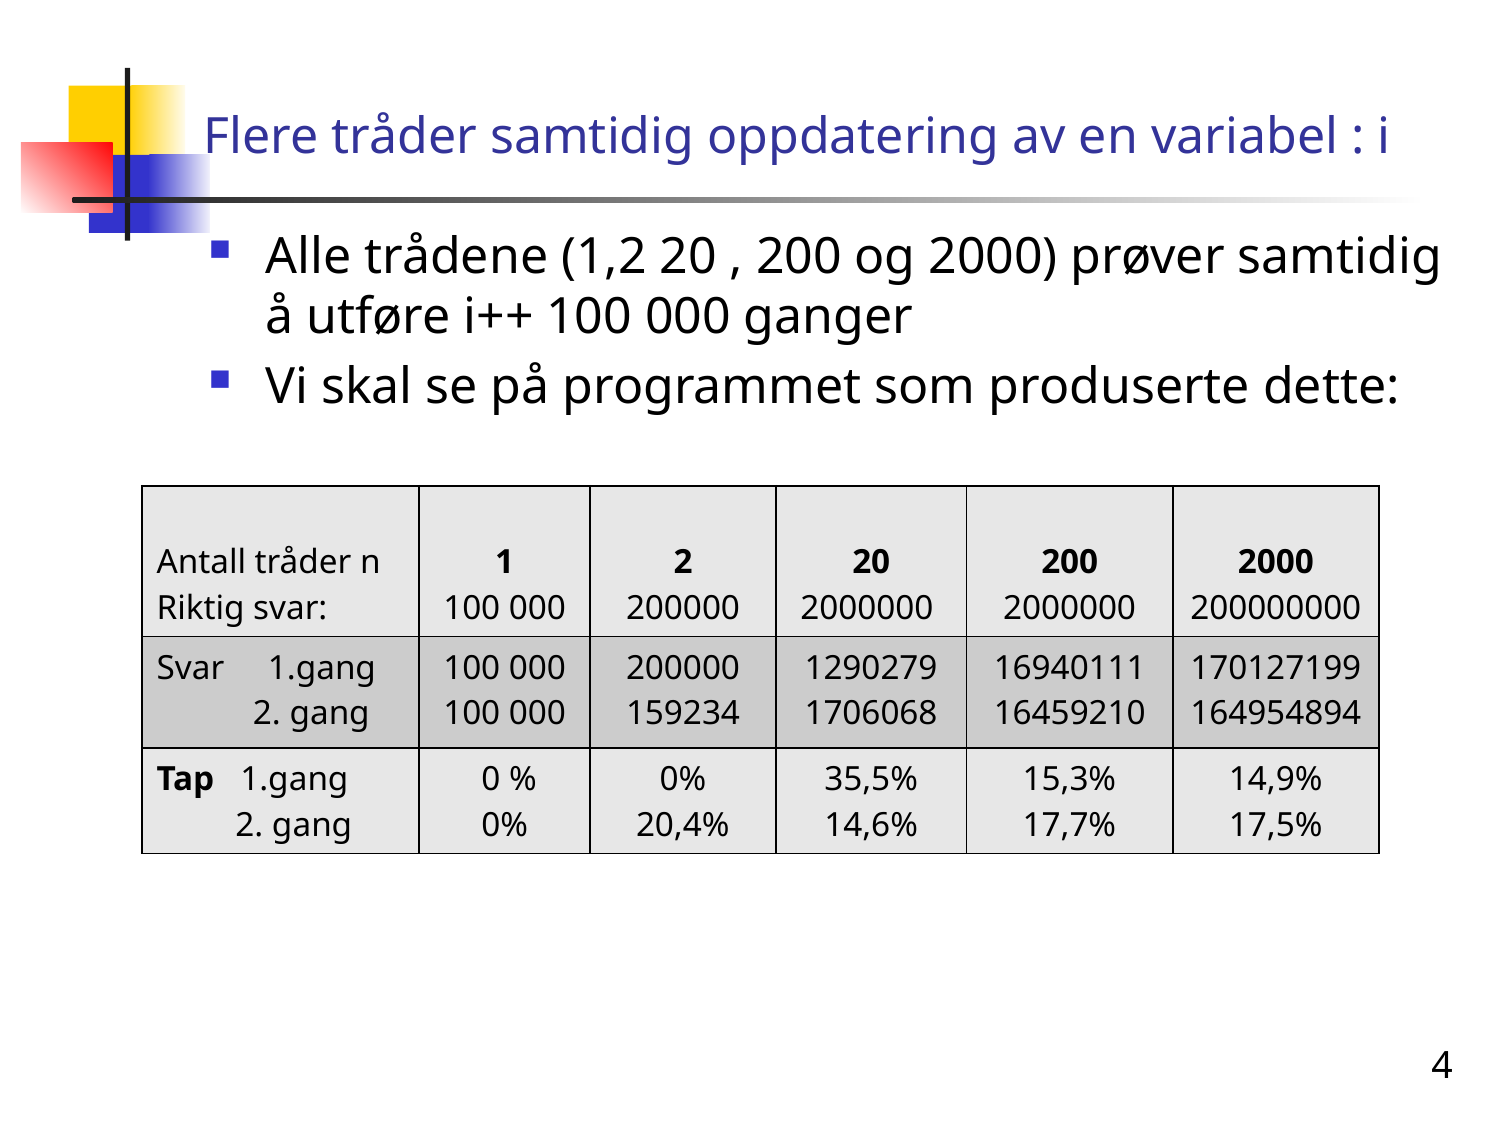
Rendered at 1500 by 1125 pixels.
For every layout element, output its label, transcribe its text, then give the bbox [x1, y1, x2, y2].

table_cell 15,3% 17,7% [967, 749, 1172, 853]
table_cell 0 % 0% [420, 749, 589, 853]
table_cell Tap 1.gang 2. gang [143, 749, 418, 853]
table_cell 0% 20,4% [591, 749, 775, 853]
table_header 200 2000000 [967, 487, 1172, 636]
table_cell 100 000 100 000 [420, 637, 589, 747]
list Alle trådene (1,2 20 , 200 og 2000) prøver samtidig å utføre i++ 100 000 ganger Vi skal se på programmet som produserte dette: [193, 215, 1469, 433]
table_cell 35,5% 14,6% [777, 749, 966, 853]
table_header 2000 200000000 [1174, 487, 1378, 636]
table_header 1 100 000 [420, 487, 589, 636]
table_cell 14,9% 17,5% [1174, 749, 1378, 853]
table_header 2 200000 [591, 487, 775, 636]
slide_number 4 [1154, 1023, 1468, 1100]
table_cell 16940111 16459210 [967, 637, 1172, 747]
table_header Antall tråder n Riktig svar: [143, 487, 418, 636]
table_cell 170127199 164954894 [1174, 637, 1378, 747]
table_cell Svar 1.gang 2. gang [143, 637, 418, 747]
table_cell 1290279 1706068 [777, 637, 966, 747]
table_cell 200000 159234 [591, 637, 775, 747]
title Flere tråder samtidig oppdatering av en variabel : i [188, 35, 1468, 172]
table_header 20 2000000 [777, 487, 966, 636]
